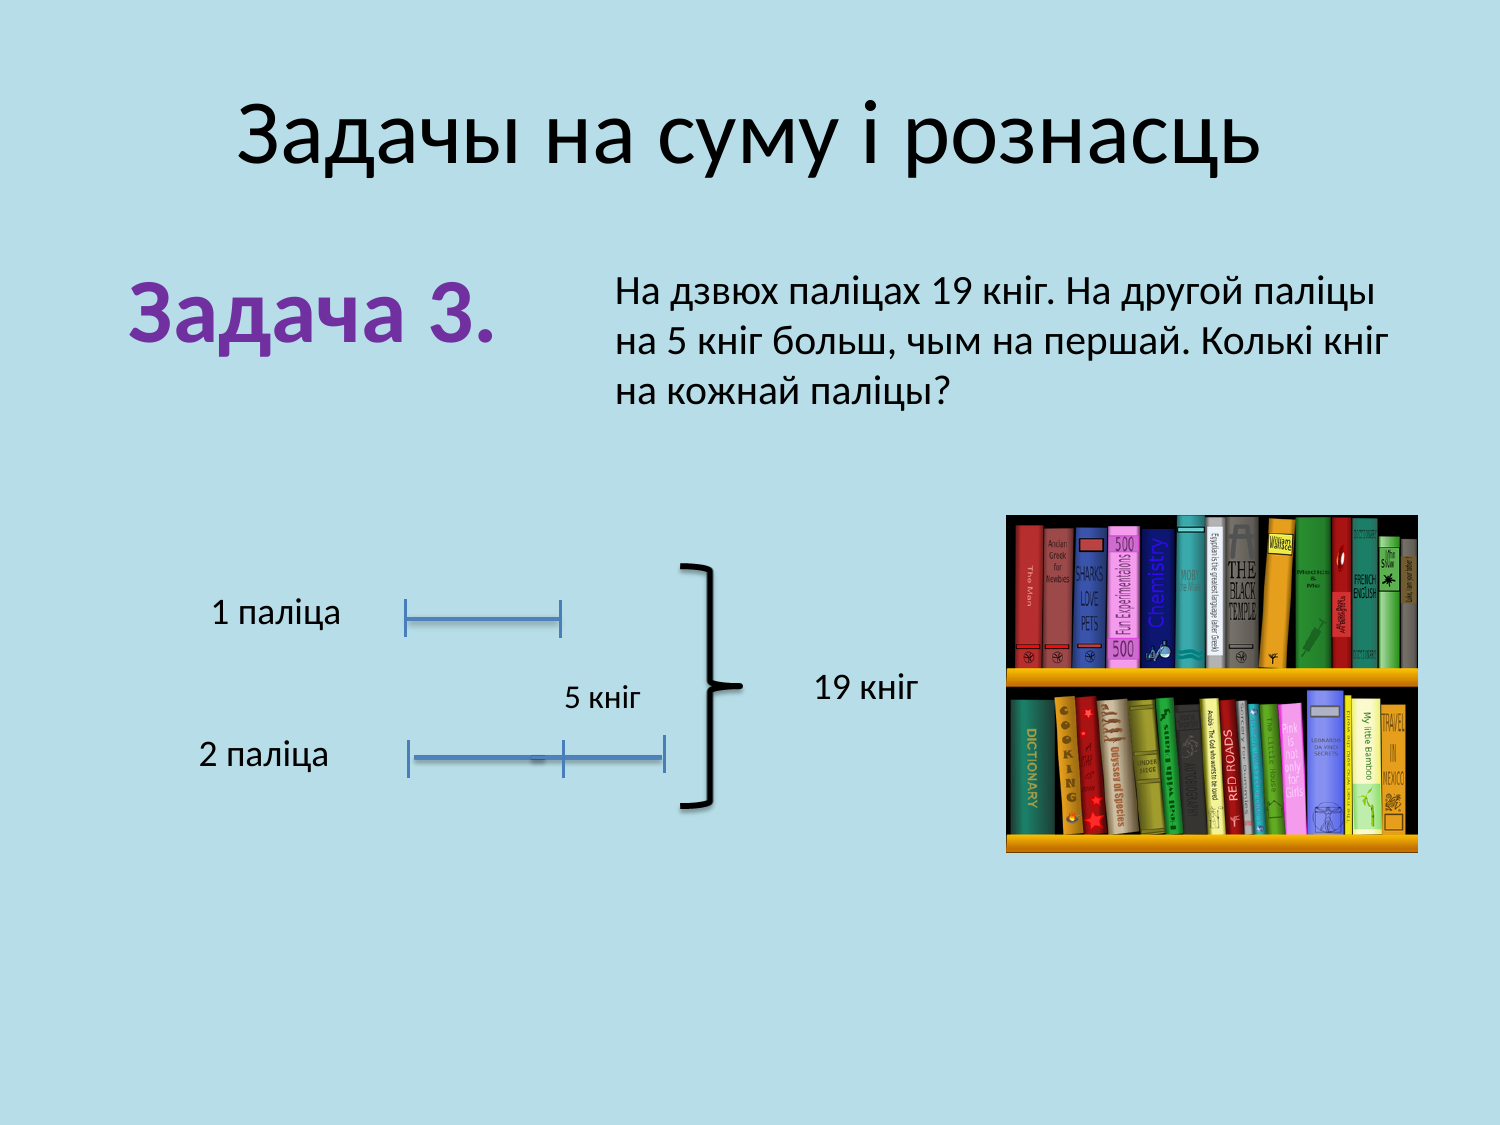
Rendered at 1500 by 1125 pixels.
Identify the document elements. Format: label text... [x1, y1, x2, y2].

title Задачы на суму і рознасць [75, 45, 1425, 209]
text_box 1 паліца [195, 579, 357, 640]
picture [559, 600, 563, 638]
picture [673, 559, 751, 821]
text_box Задача 3. [114, 243, 514, 369]
picture [407, 735, 669, 778]
picture [1006, 514, 1418, 853]
text_box 19 кніг [798, 654, 934, 714]
list 5 кніг [76, 208, 1427, 998]
text_box 2 паліца [183, 721, 345, 781]
text_box На дзвюх паліцах 19 кніг. На другой паліцы на 5 кніг больш, чым на першай. Колькі кніг на кожнай паліцы? [599, 255, 1414, 421]
